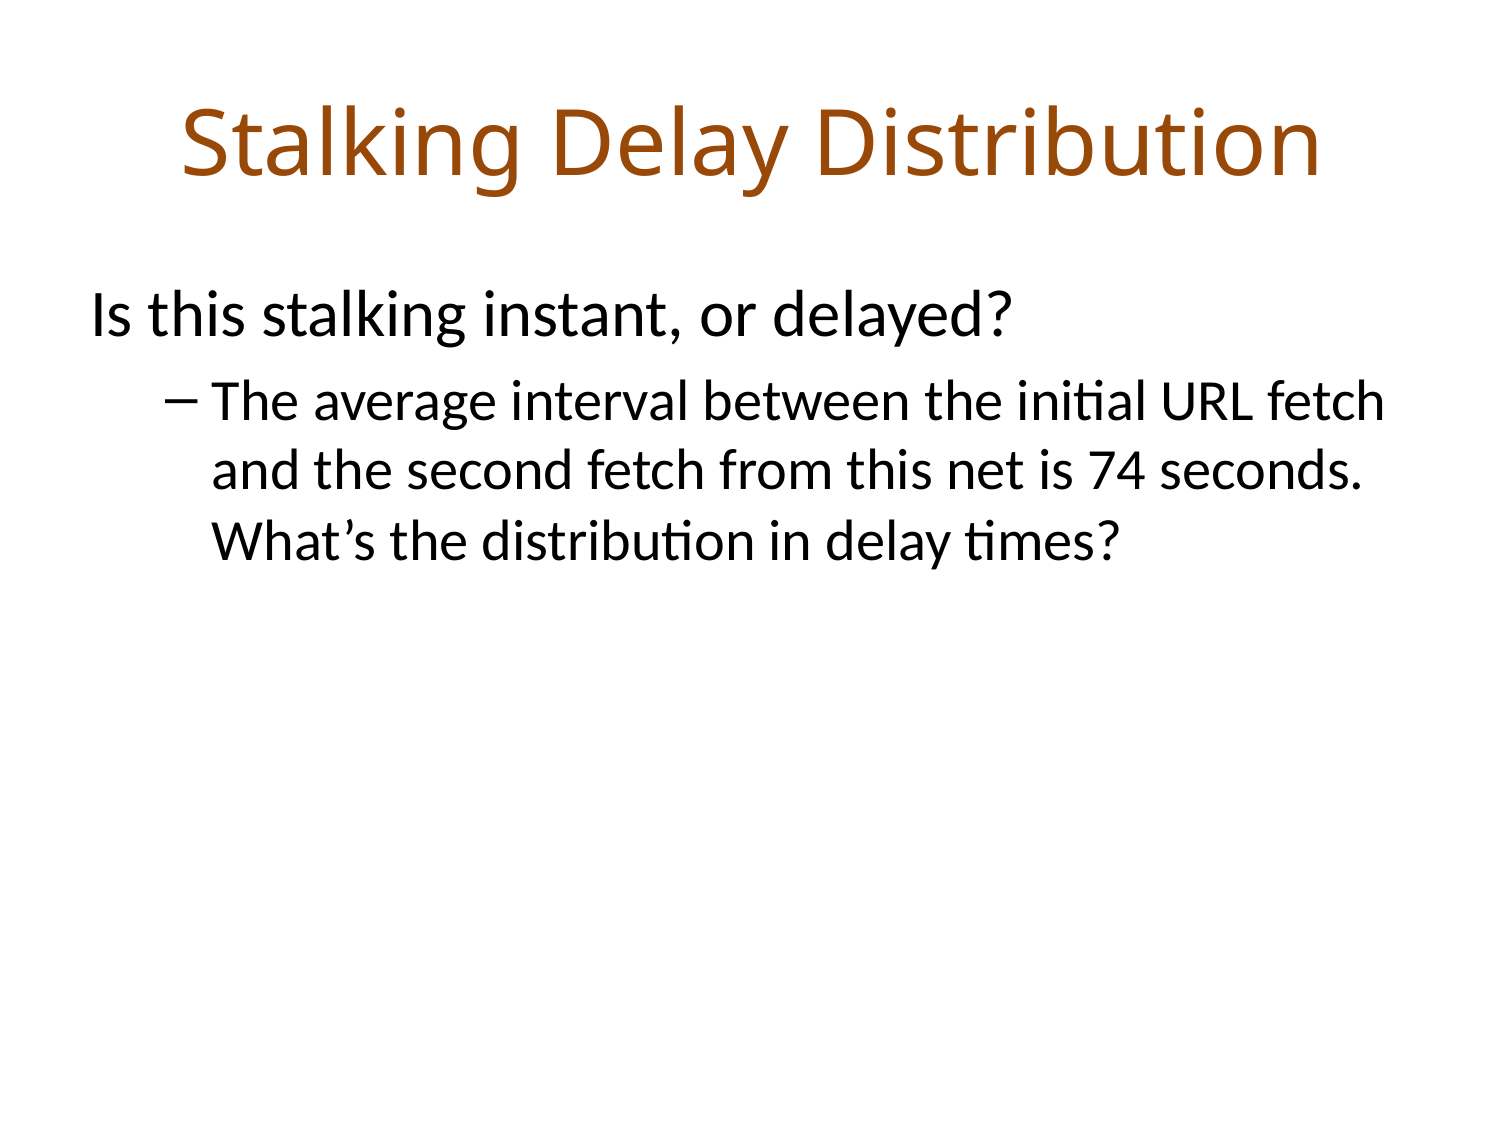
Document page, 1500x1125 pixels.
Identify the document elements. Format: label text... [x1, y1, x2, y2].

list Is this stalking instant, or delayed? The average interval between the initial URL fetch and the second fetch from this net is 74 seconds. What’s the distribution in delay times? [75, 262, 1425, 1005]
title Stalking Delay Distribution [18, 45, 1488, 233]
